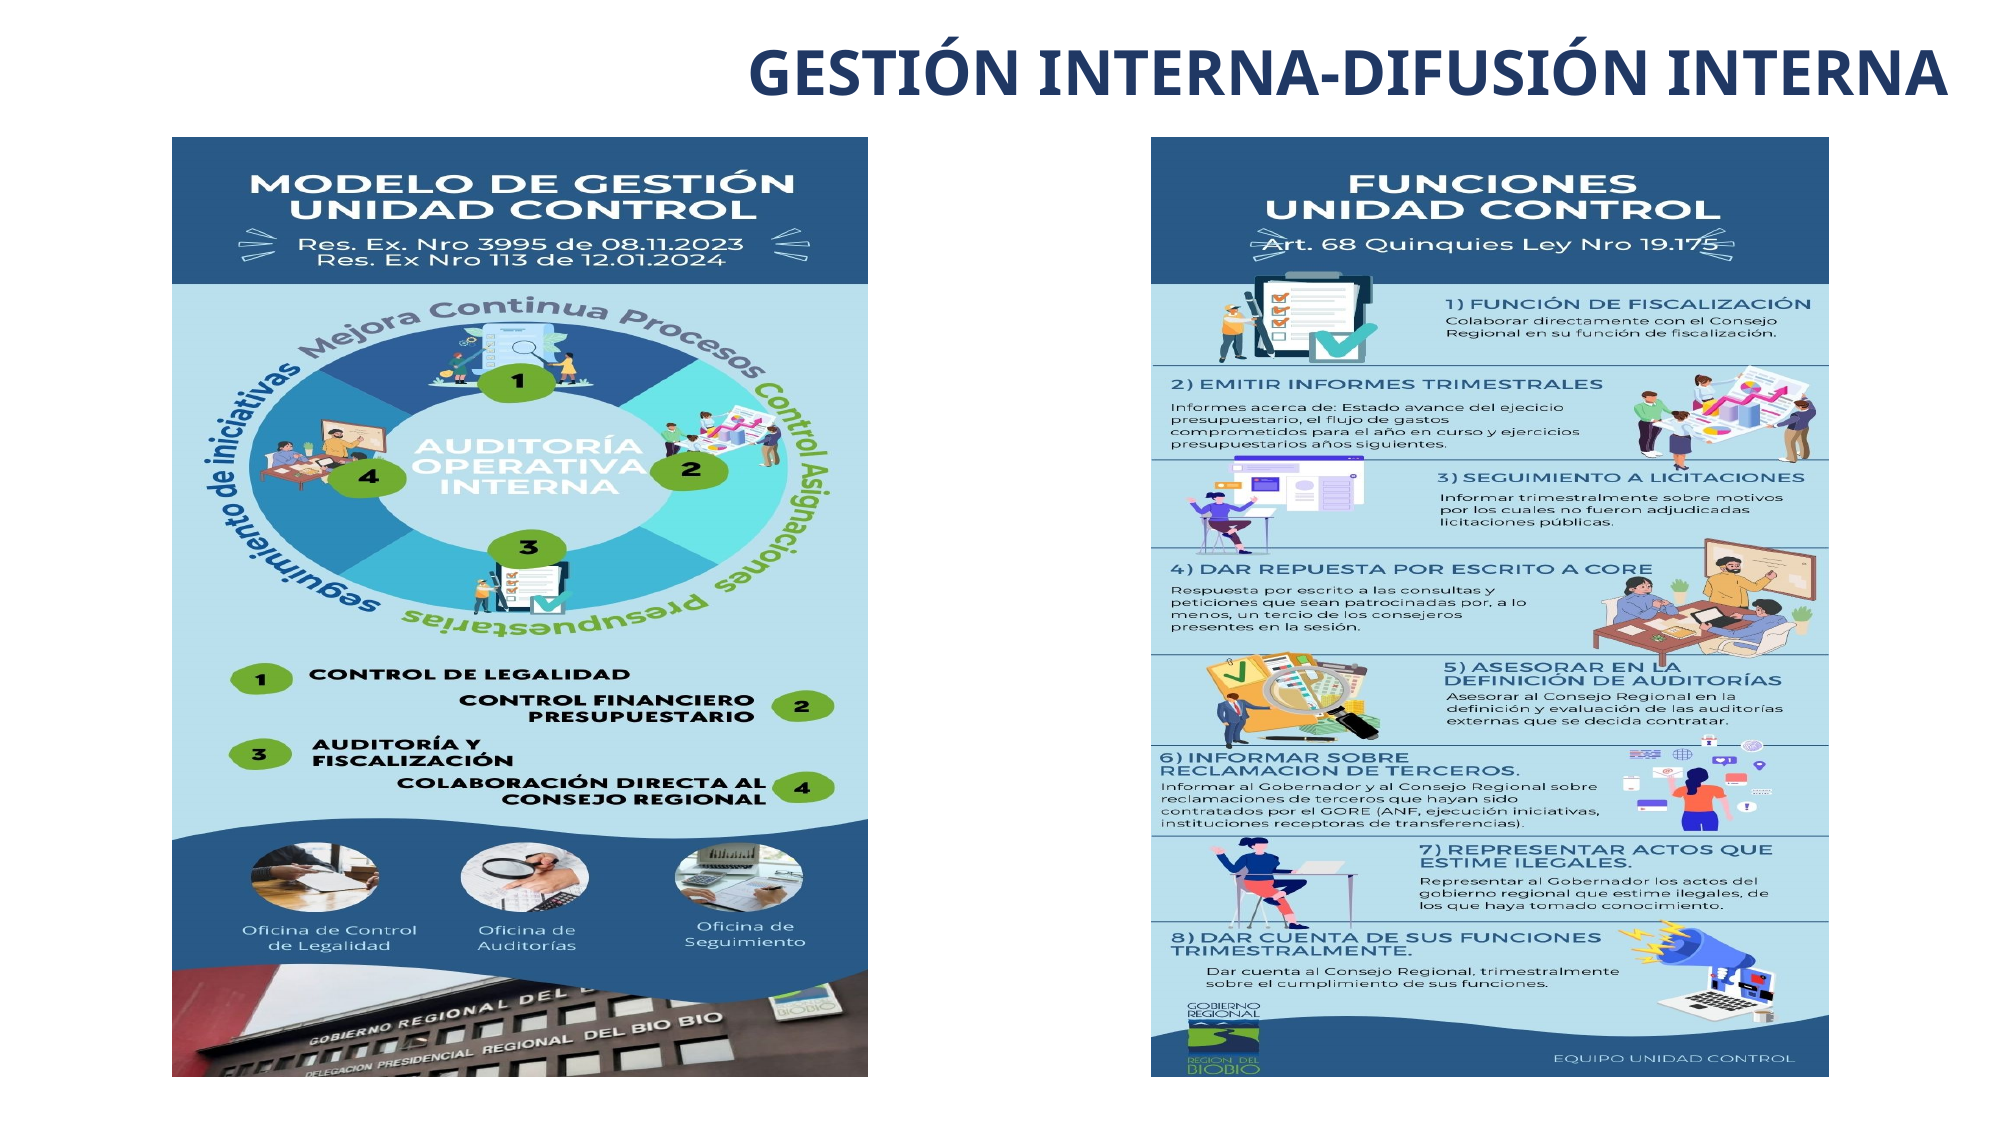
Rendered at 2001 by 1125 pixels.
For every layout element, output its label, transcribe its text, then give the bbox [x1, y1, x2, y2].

picture [172, 137, 868, 1077]
text_box GESTIÓN INTERNA-DIFUSIÓN INTERNA [365, 19, 1965, 115]
picture [1151, 137, 1829, 1077]
